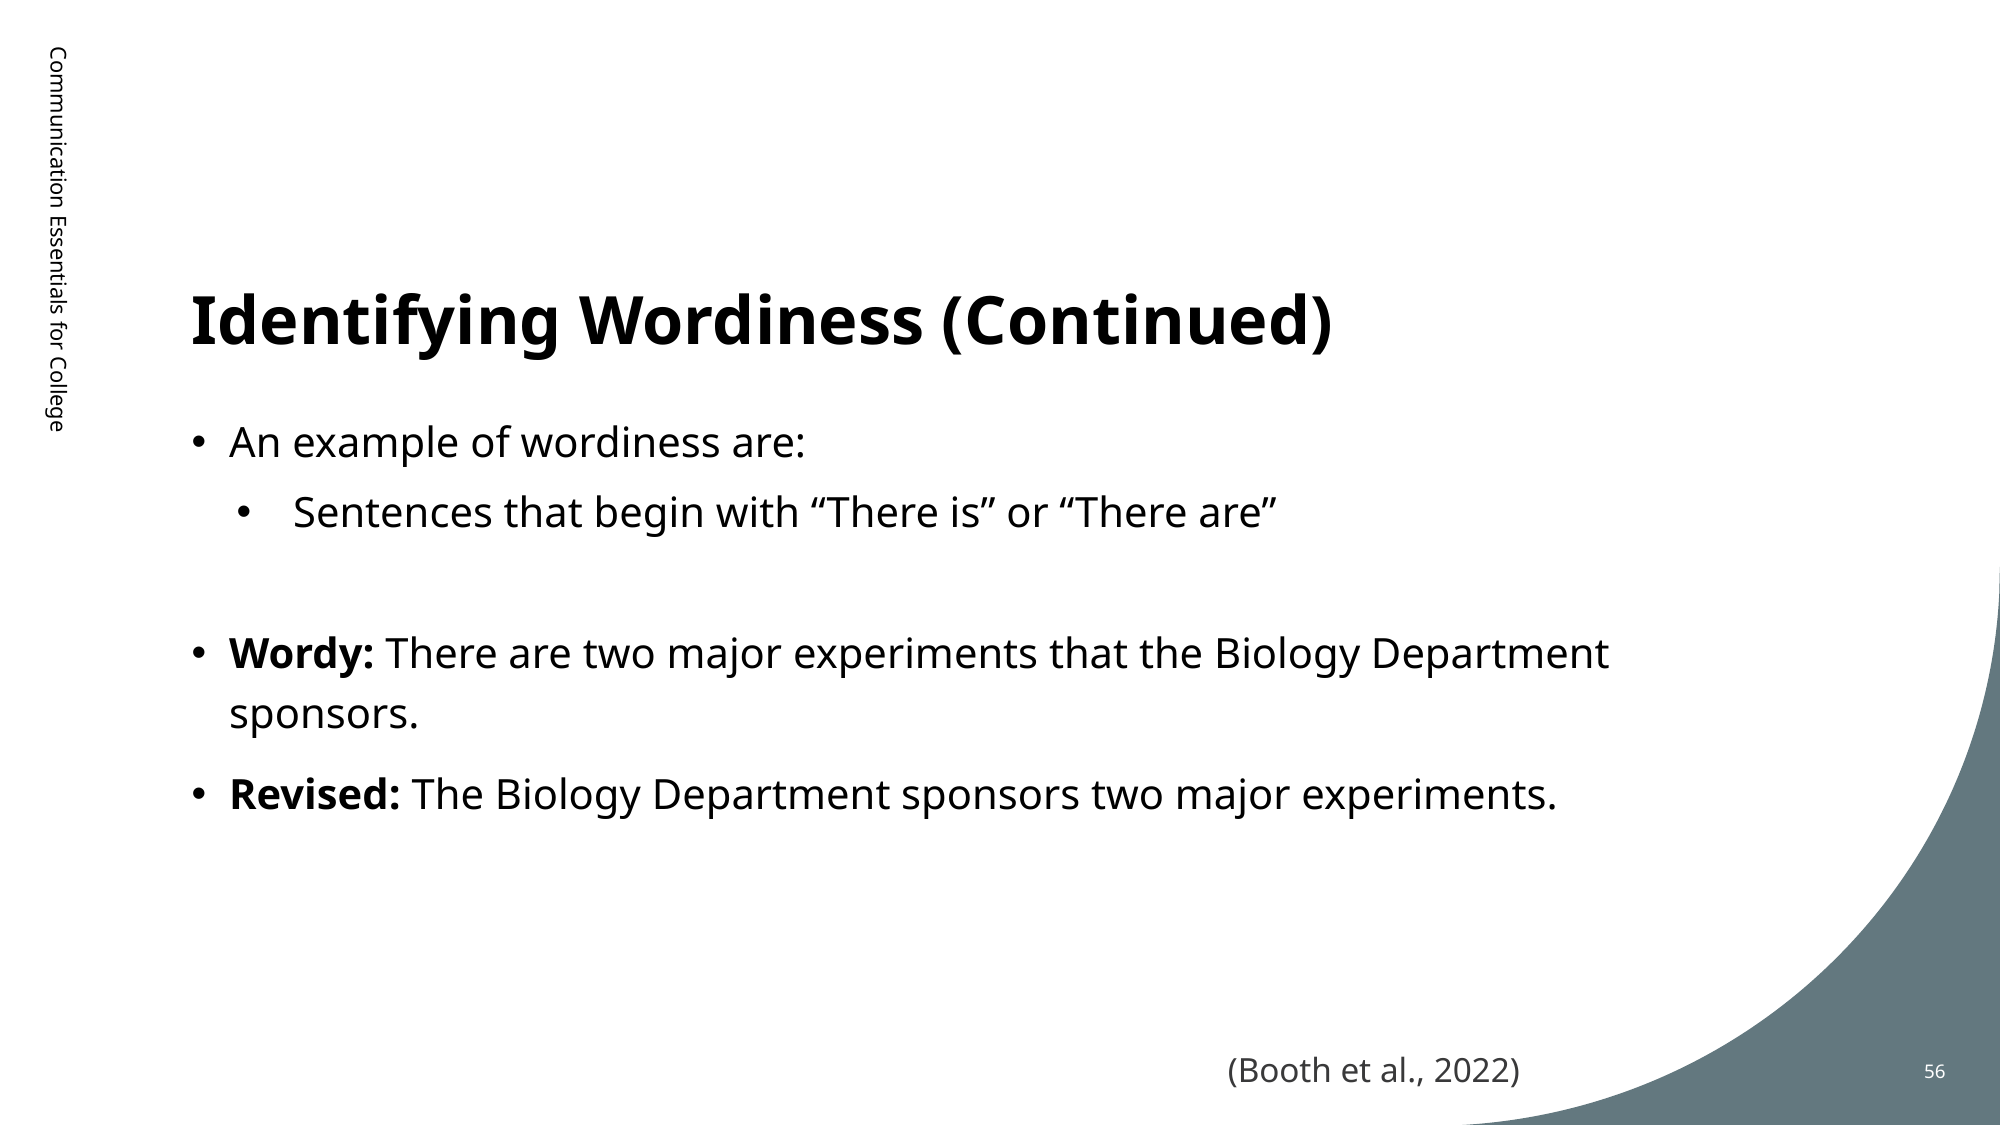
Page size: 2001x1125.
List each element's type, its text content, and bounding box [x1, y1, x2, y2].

list An example of wordiness are: Sentences that begin with “There is” or “There are” Wordy: There are two major experiments that the Biology Department sponsors. Revised: The Biology Department sponsors two major experiments. [176, 398, 1809, 975]
footer Communication Essentials for College [20, 31, 80, 661]
slide_number 56 [1893, 1042, 1961, 1103]
text_box (Booth et al., 2022) [1213, 1038, 1535, 1097]
title Identifying Wordiness (Continued) [176, 118, 1809, 366]
